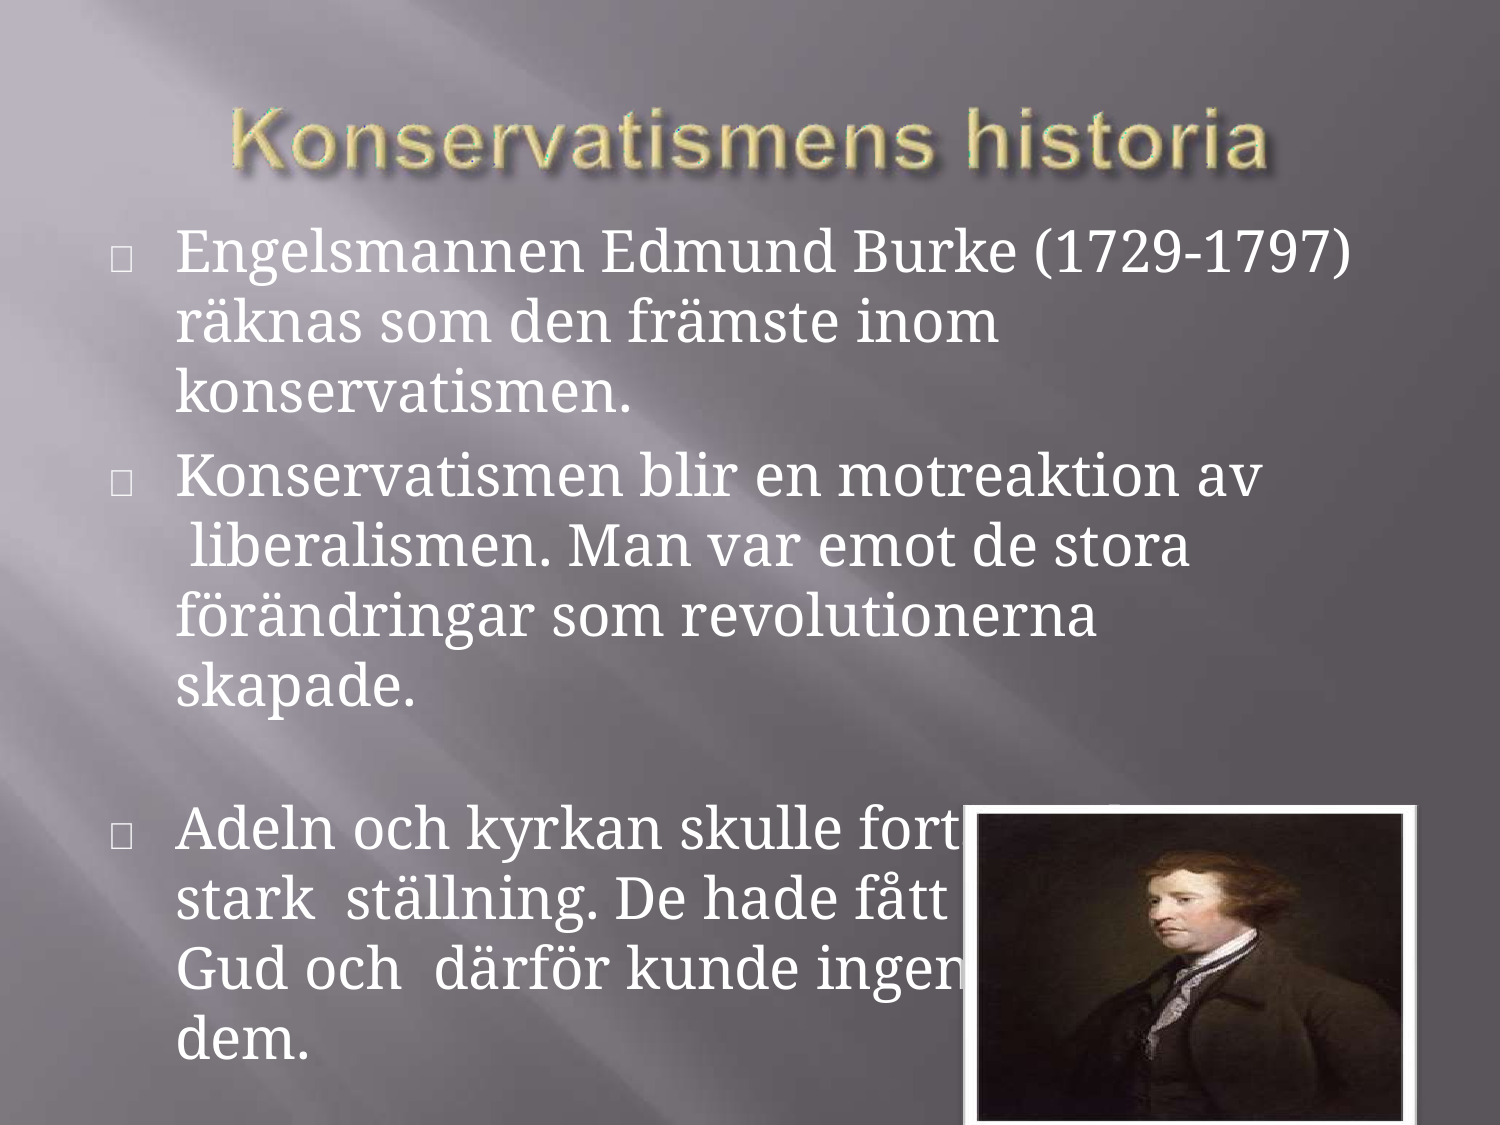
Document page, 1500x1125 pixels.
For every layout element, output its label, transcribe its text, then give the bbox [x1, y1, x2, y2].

text_box [167, 51, 1347, 212]
text_box  Engelsmannen Edmund Burke (1729-1797) räknas som den främste inom konservatismen.  Konservatismen blir en motreaktion av liberalismen. Man var emot de stora förändringar som revolutionerna skapade.  Adeln och kyrkan skulle fortsätta ha en stark ställning. De hade fått makten av Gud och därför kunde ingen ta den ifrån dem. [105, 212, 1382, 1071]
picture [0, 0, 1500, 1125]
text_box [951, 800, 1430, 1125]
